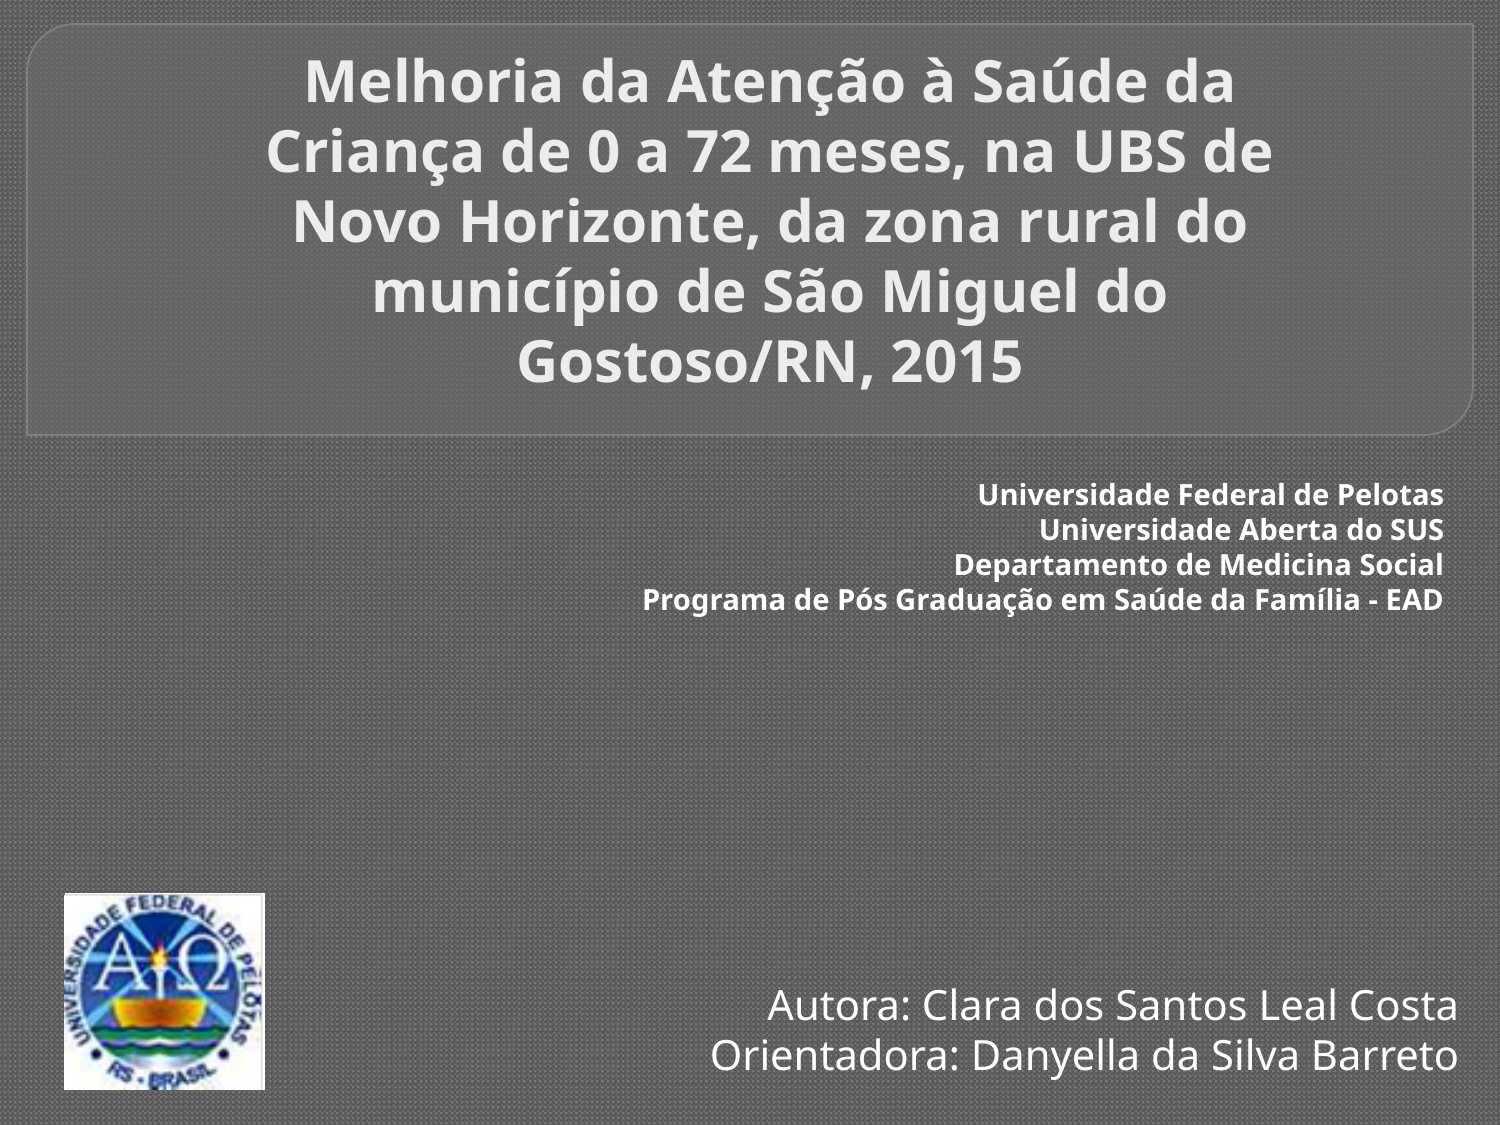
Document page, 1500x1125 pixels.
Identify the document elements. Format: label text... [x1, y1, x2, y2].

subtitle Autora: Clara dos Santos Leal Costa Orientadora: Danyella da Silva Barreto [530, 971, 1500, 1125]
picture [64, 892, 265, 1090]
text_box Universidade Federal de Pelotas Universidade Aberta do SUS Departamento de Medicina Social Programa de Pós Graduação em Saúde da Família - EAD [626, 468, 1460, 624]
title Melhoria da Atenção à Saúde da Criança de 0 a 72 meses, na UBS de Novo Horizonte, da zona rural do município de São Miguel do Gostoso/RN, 2015 [253, 101, 1317, 402]
